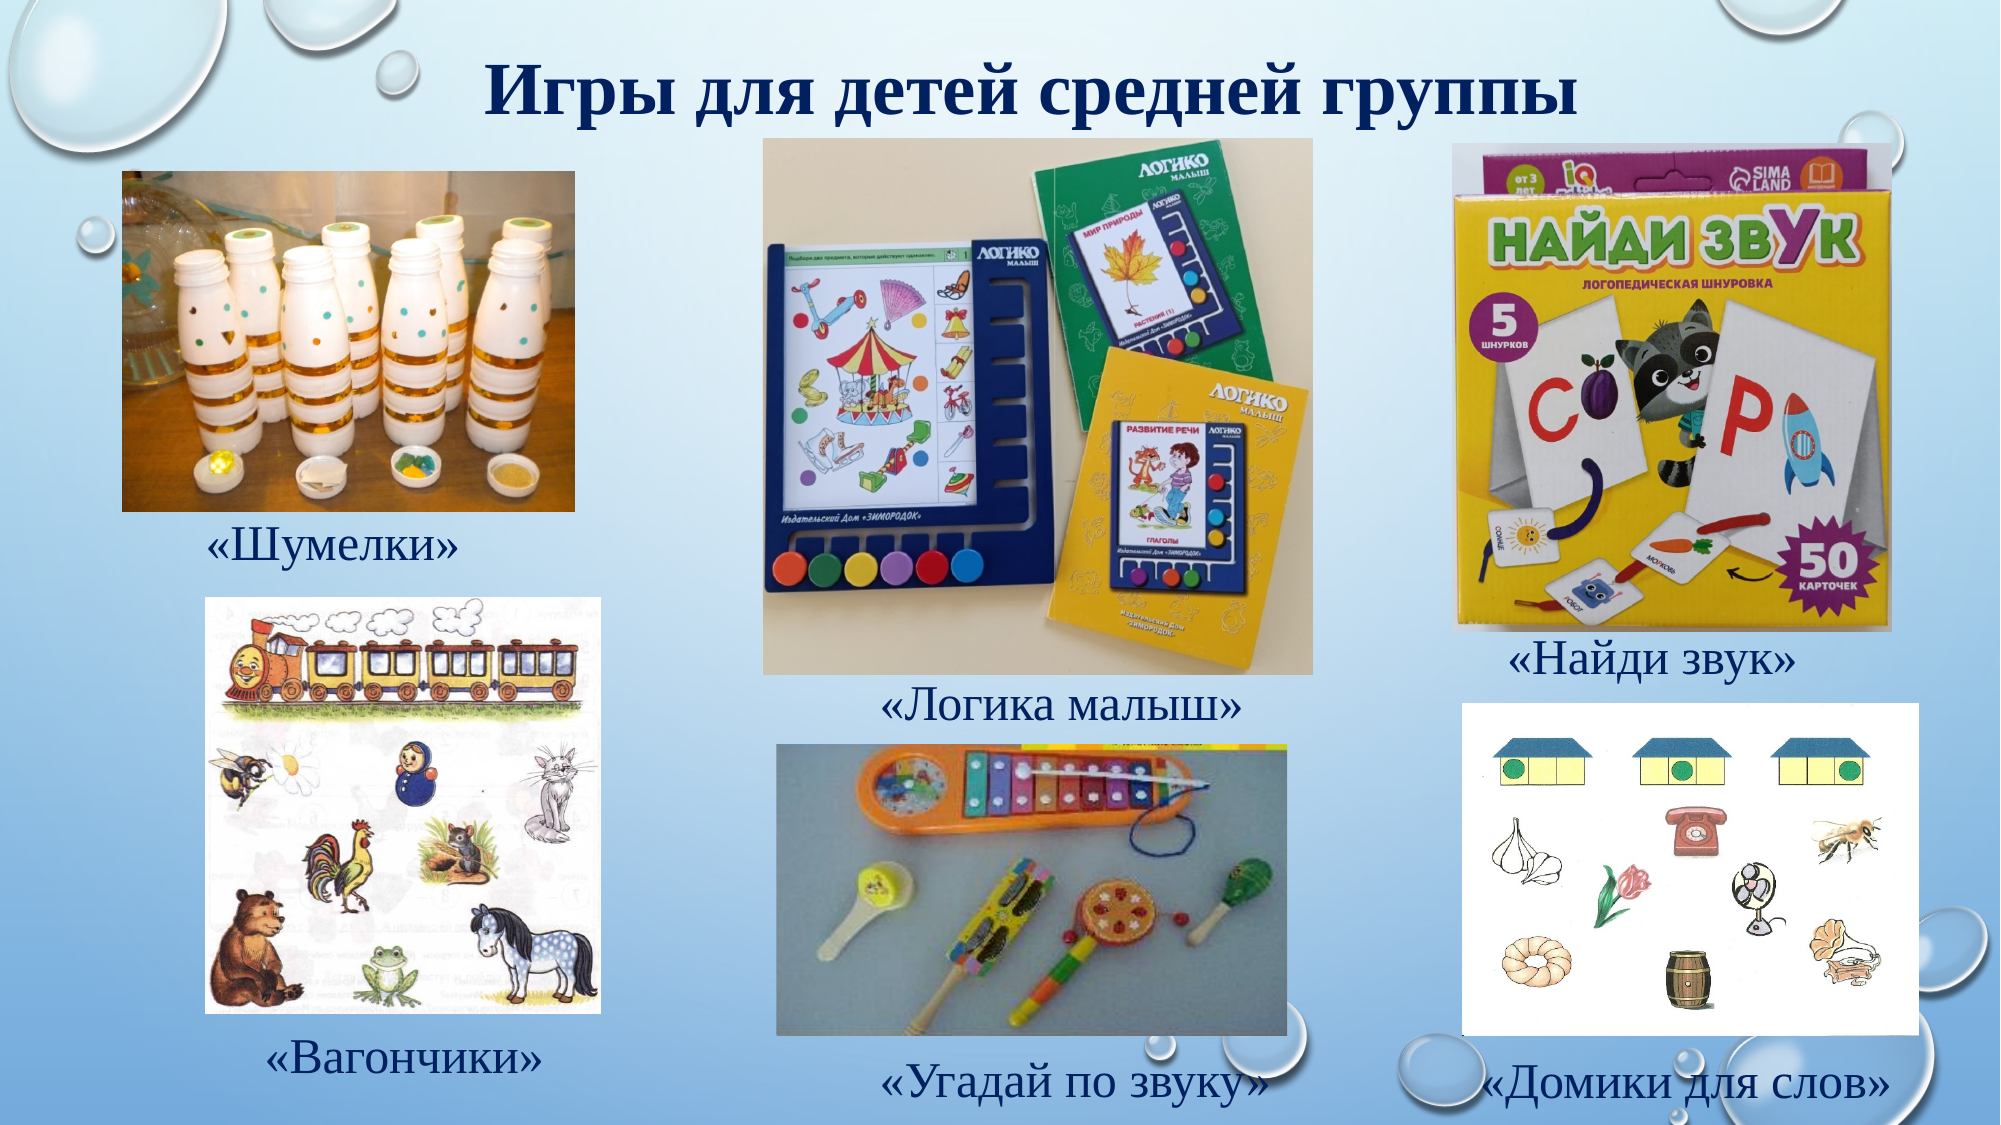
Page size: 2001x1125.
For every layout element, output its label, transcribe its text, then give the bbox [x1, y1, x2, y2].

text_box «Вагончики» [249, 1015, 634, 1091]
text_box «Домики для слов» [1465, 1041, 1925, 1117]
text_box «Логика малыш» [864, 663, 1390, 739]
text_box «Угадай по звуку» [864, 1040, 1324, 1116]
text_box «Найди звук» [1492, 641, 1852, 692]
picture [0, 0, 2000, 1125]
text_box Игры для детей средней группы [288, 31, 1775, 137]
text_box «Шумелки» [190, 502, 619, 578]
